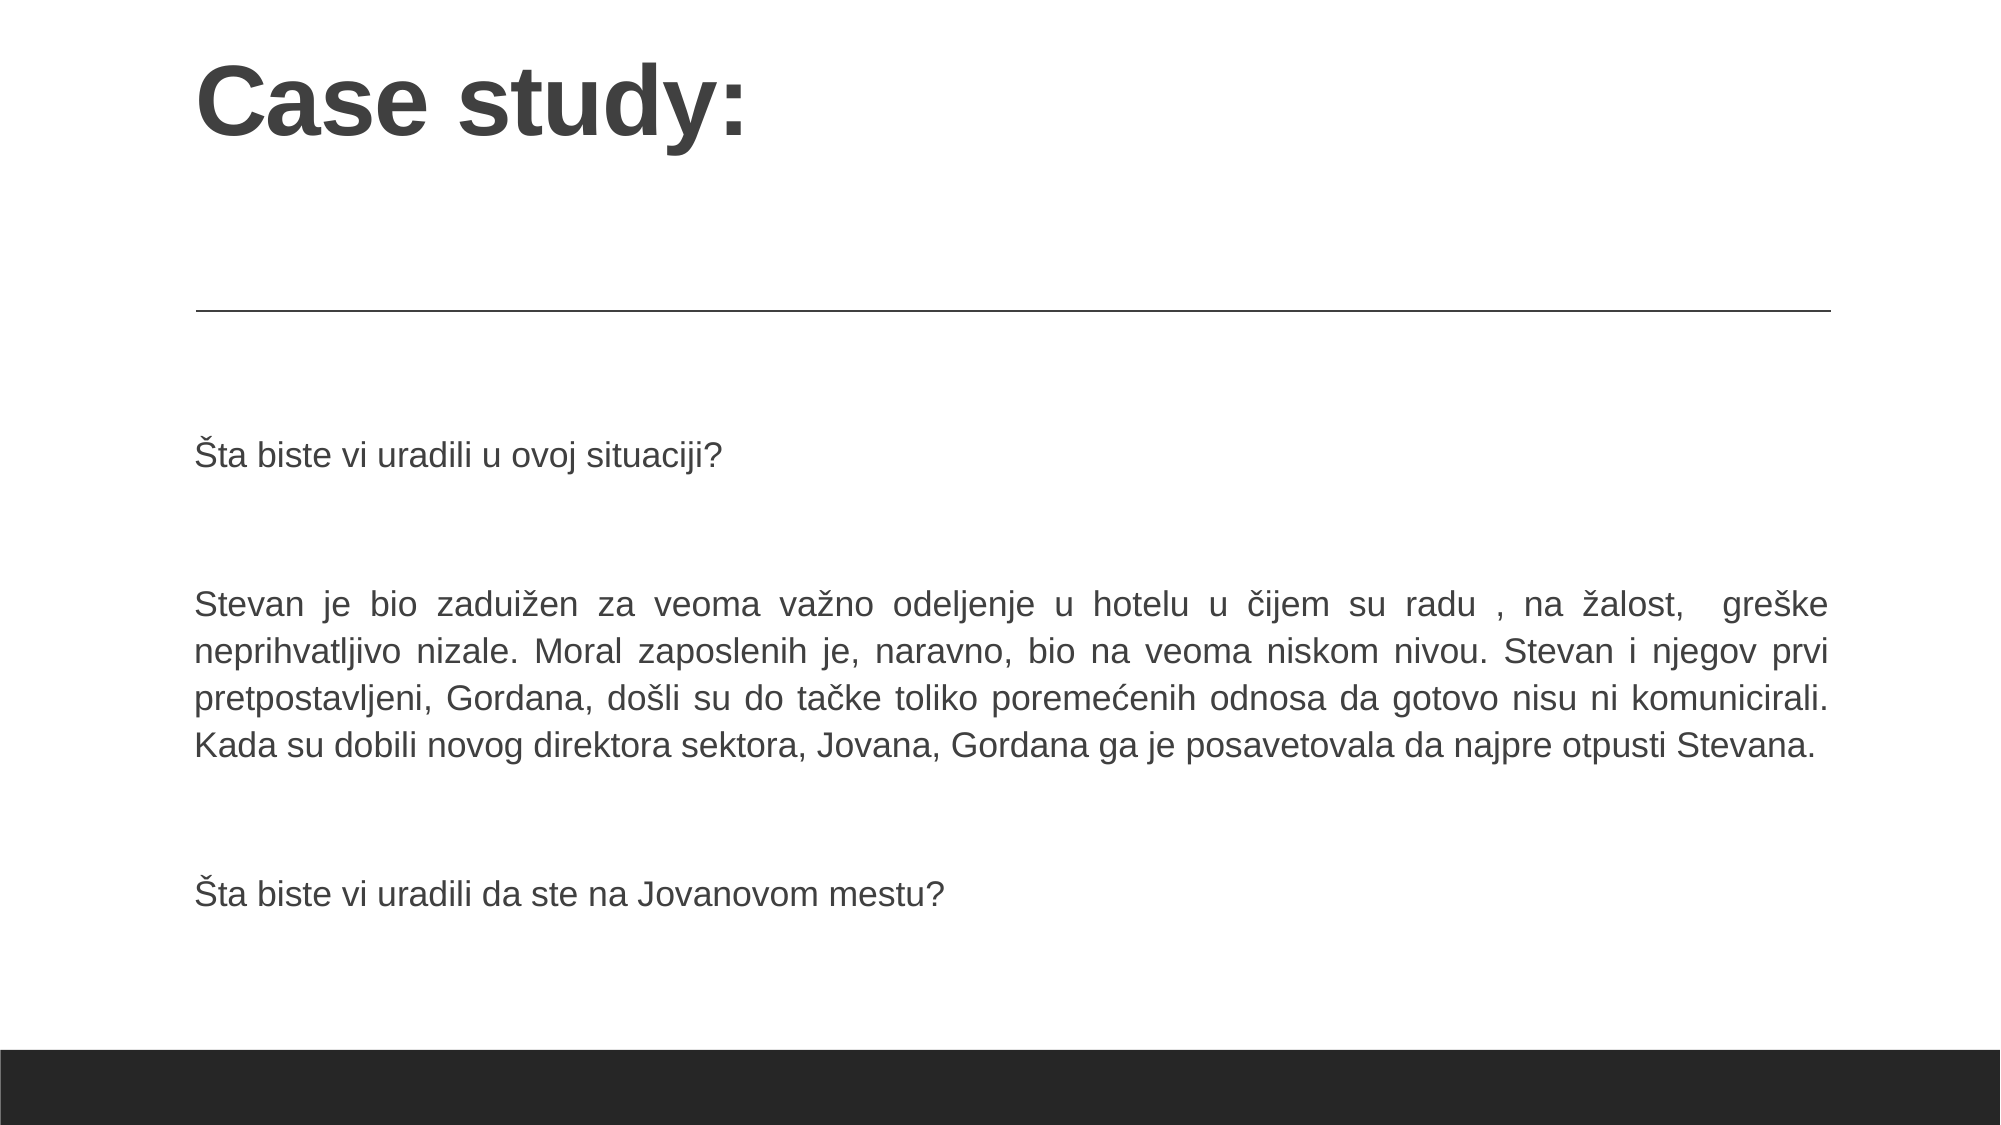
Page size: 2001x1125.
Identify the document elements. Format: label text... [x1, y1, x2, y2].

list Šta biste vi uradili u ovoj situaciji? Stevan je bio zaduižen za veoma važno odeljenje u hotelu u čijem su radu , na žalost, greške neprihvatljivo nizale. Moral zaposlenih je, naravno, bio na veoma niskom nivou. Stevan i njegov prvi pretpostavljeni, Gordana, došli su do tačke toliko poremećenih odnosa da gotovo nisu ni komunicirali. Kada su dobili novog direktora sektora, Jovana, Gordana ga je posavetovala da najpre otpusti Stevana. Šta biste vi uradili da ste na Jovanovom mestu? [180, 345, 1830, 963]
title Case study: [180, 47, 1830, 285]
